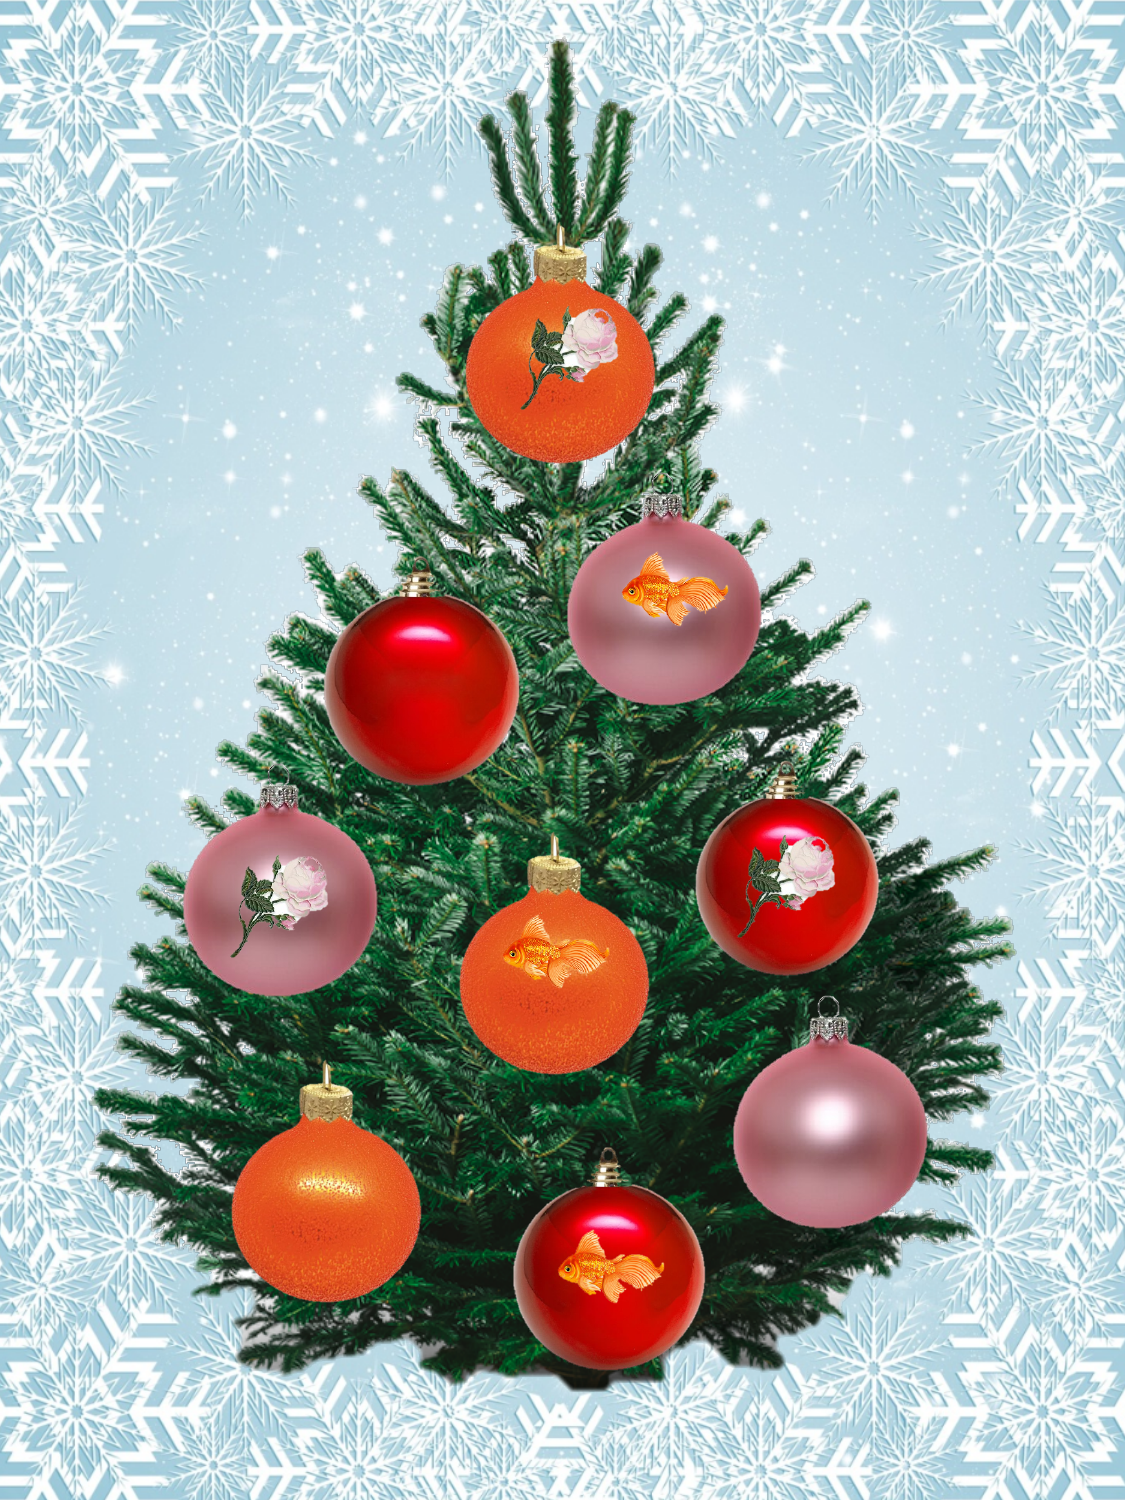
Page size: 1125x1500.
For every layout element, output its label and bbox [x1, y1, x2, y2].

text_box [539, 464, 787, 713]
text_box [492, 1141, 725, 1374]
text_box [451, 218, 669, 466]
text_box [445, 829, 663, 1076]
text_box [674, 755, 898, 978]
text_box [155, 755, 404, 1003]
picture [0, 1, 1125, 1500]
